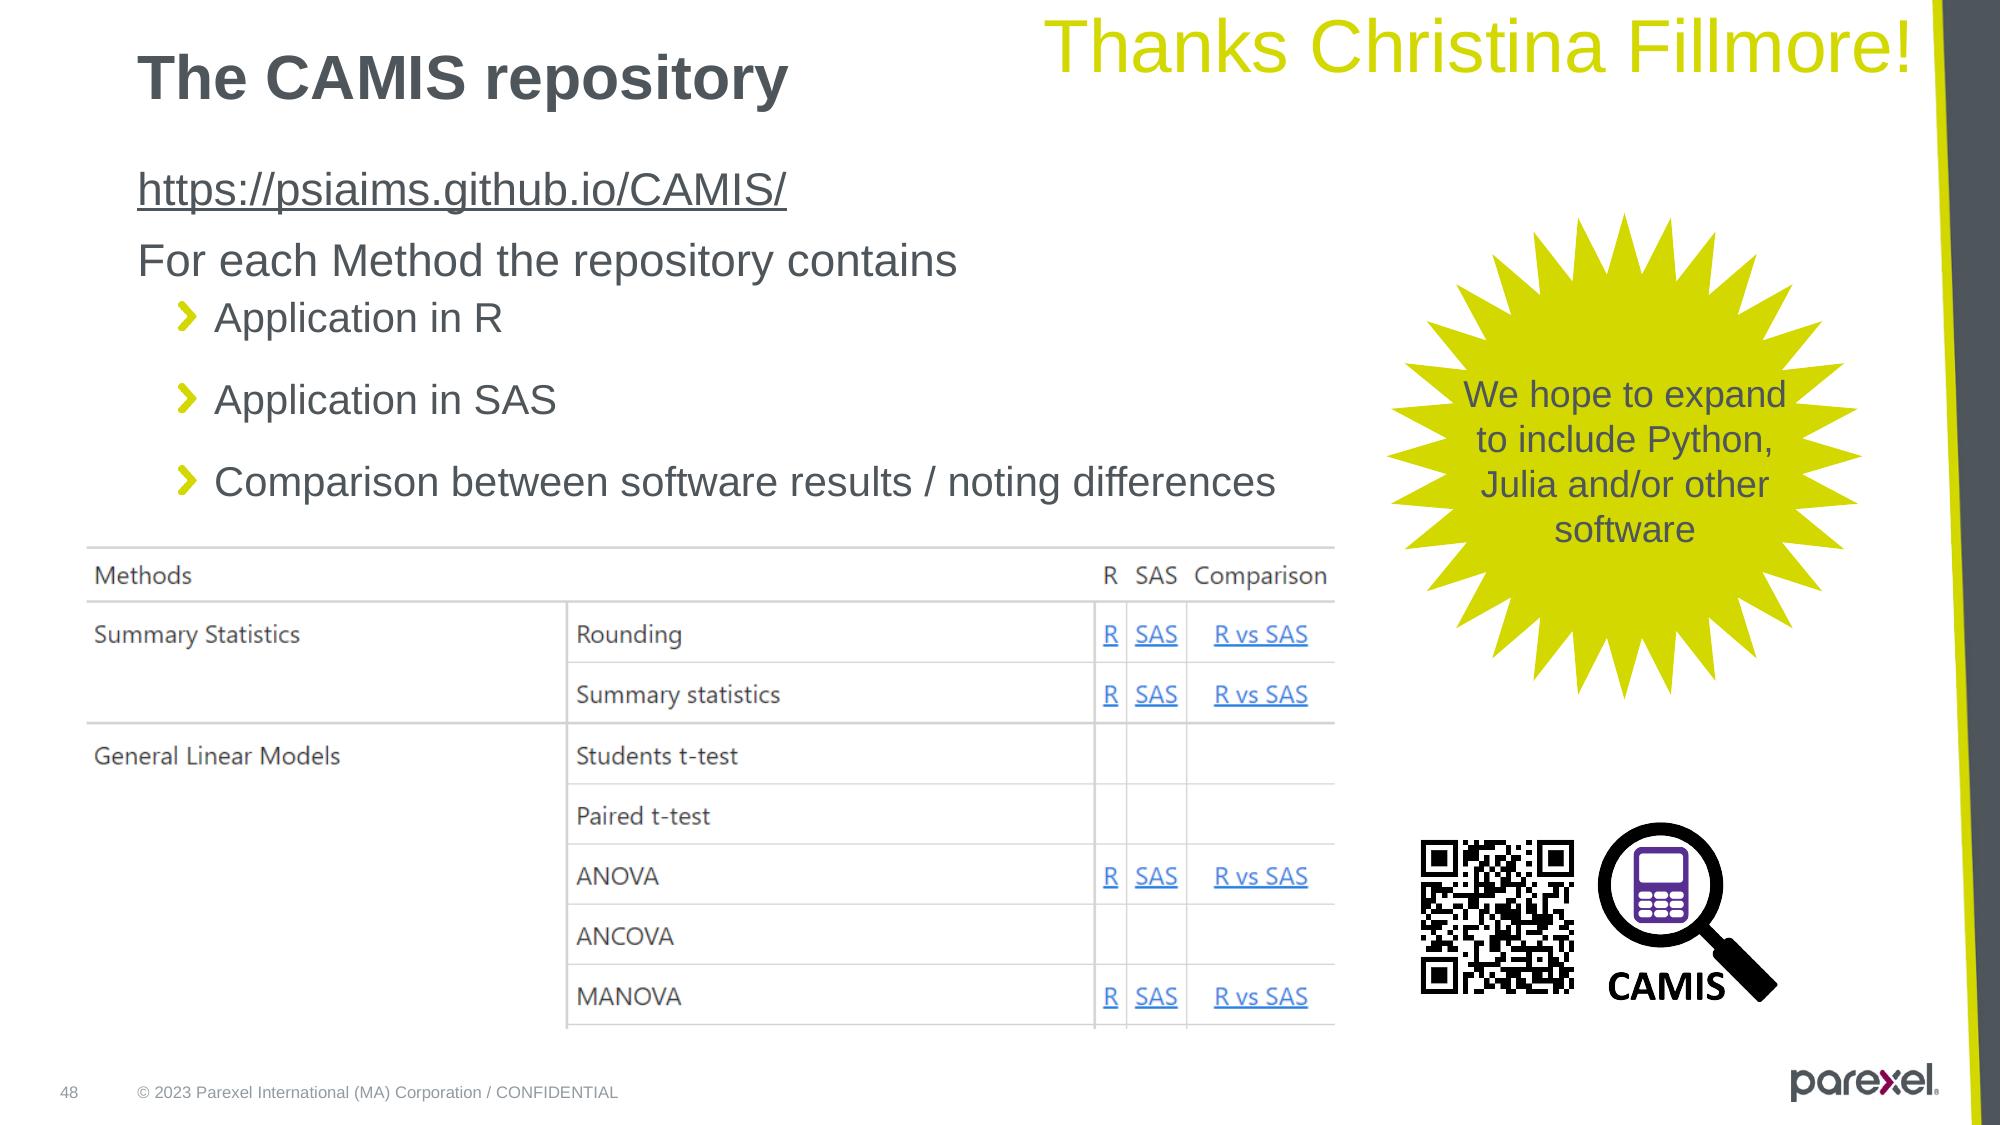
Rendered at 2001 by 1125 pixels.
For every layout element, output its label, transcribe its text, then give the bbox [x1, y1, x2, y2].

title The CAMIS repository [137, 28, 1863, 187]
text_box [1453, 597, 1796, 704]
text_box [1382, 209, 1867, 551]
text_box Thanks Christina Fillmore! [643, 0, 2000, 96]
list https://psiaims.github.io/CAMIS/ For each Method the repository contains Application in R Application in SAS Comparison between software results / noting differences [137, 187, 1863, 214]
picture [178, 465, 197, 495]
slide_number 48 [19, 1081, 79, 1102]
picture [1418, 96, 2000, 1125]
text_box We hope to expand to include Python, Julia and/or other software [1452, 370, 1798, 597]
text_box [1423, 558, 1452, 594]
text_box [1798, 560, 1826, 594]
picture [178, 301, 197, 331]
picture [78, 539, 1350, 1029]
picture [178, 383, 197, 413]
